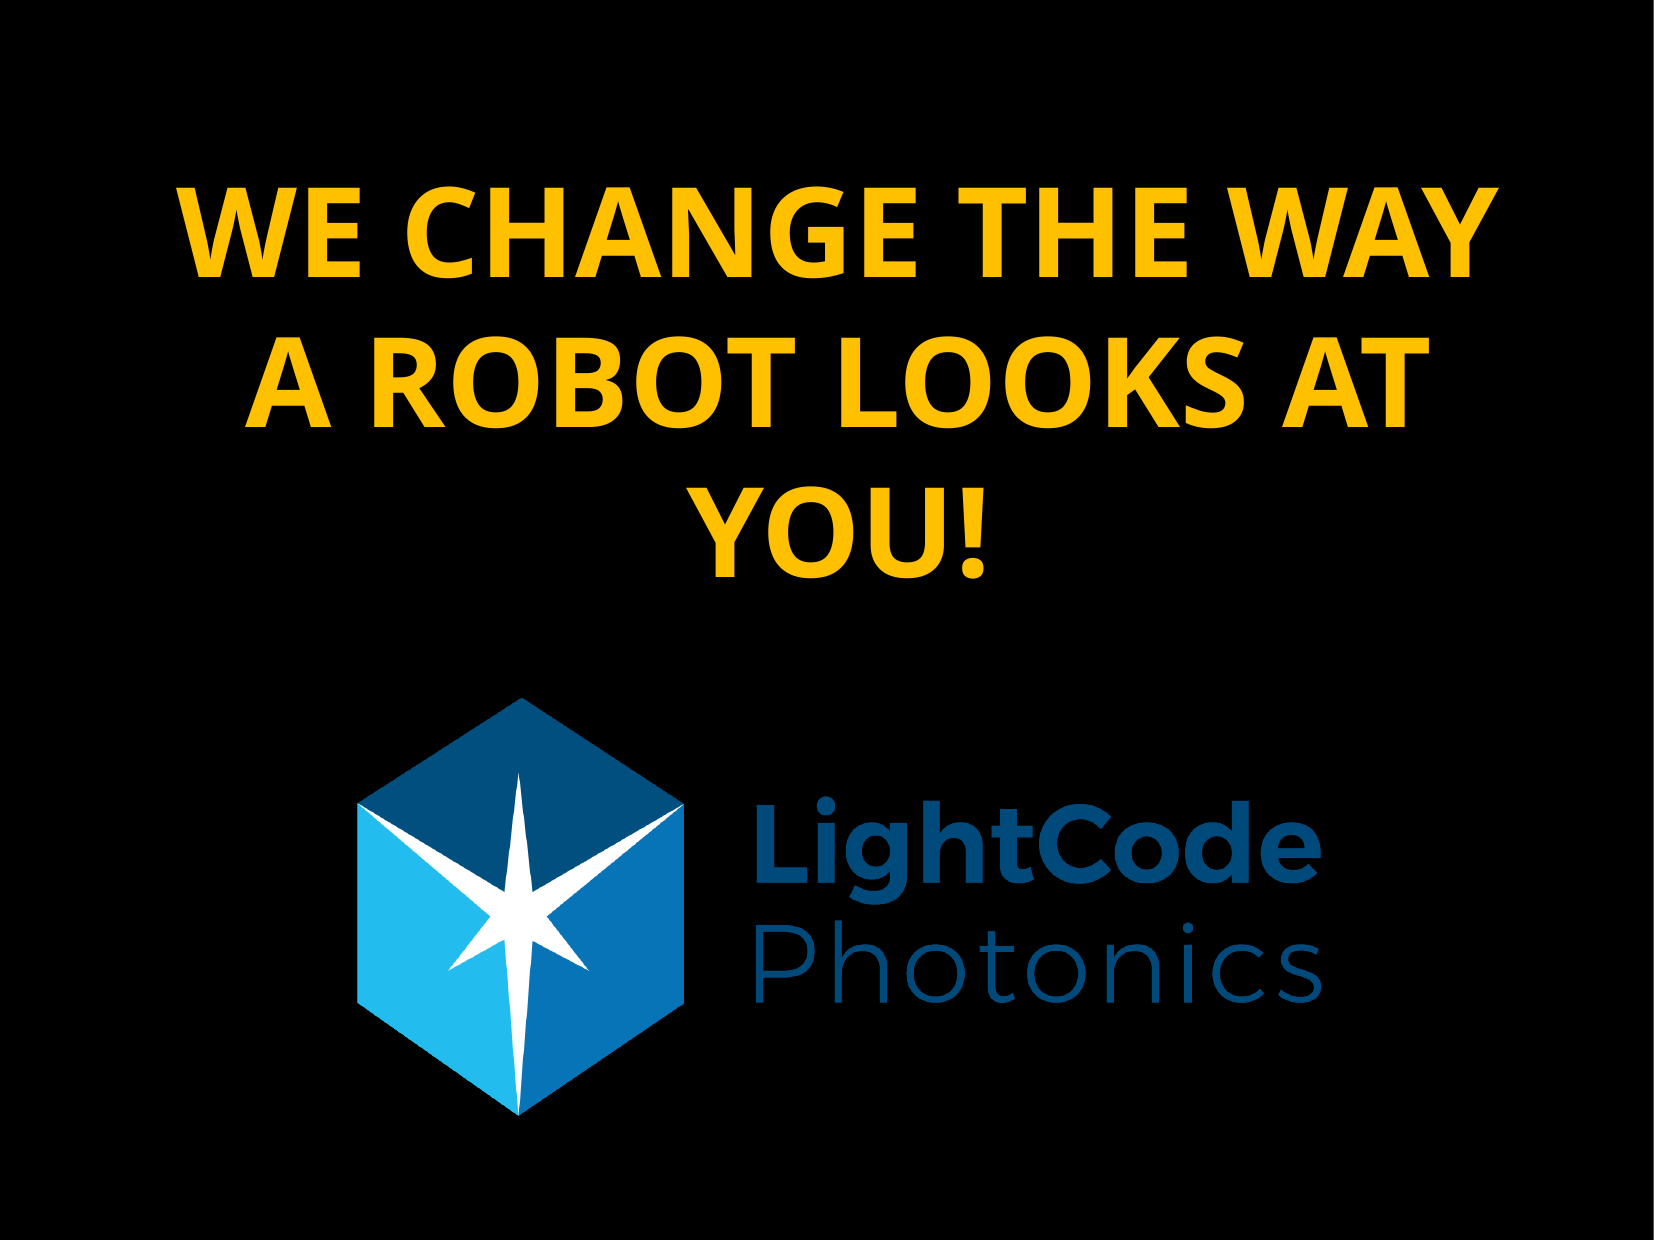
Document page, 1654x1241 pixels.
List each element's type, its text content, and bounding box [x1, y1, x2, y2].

text_box WE CHANGE THE WAY A ROBOT LOOKS AT YOU! [118, 145, 1560, 610]
picture [265, 625, 1389, 1203]
